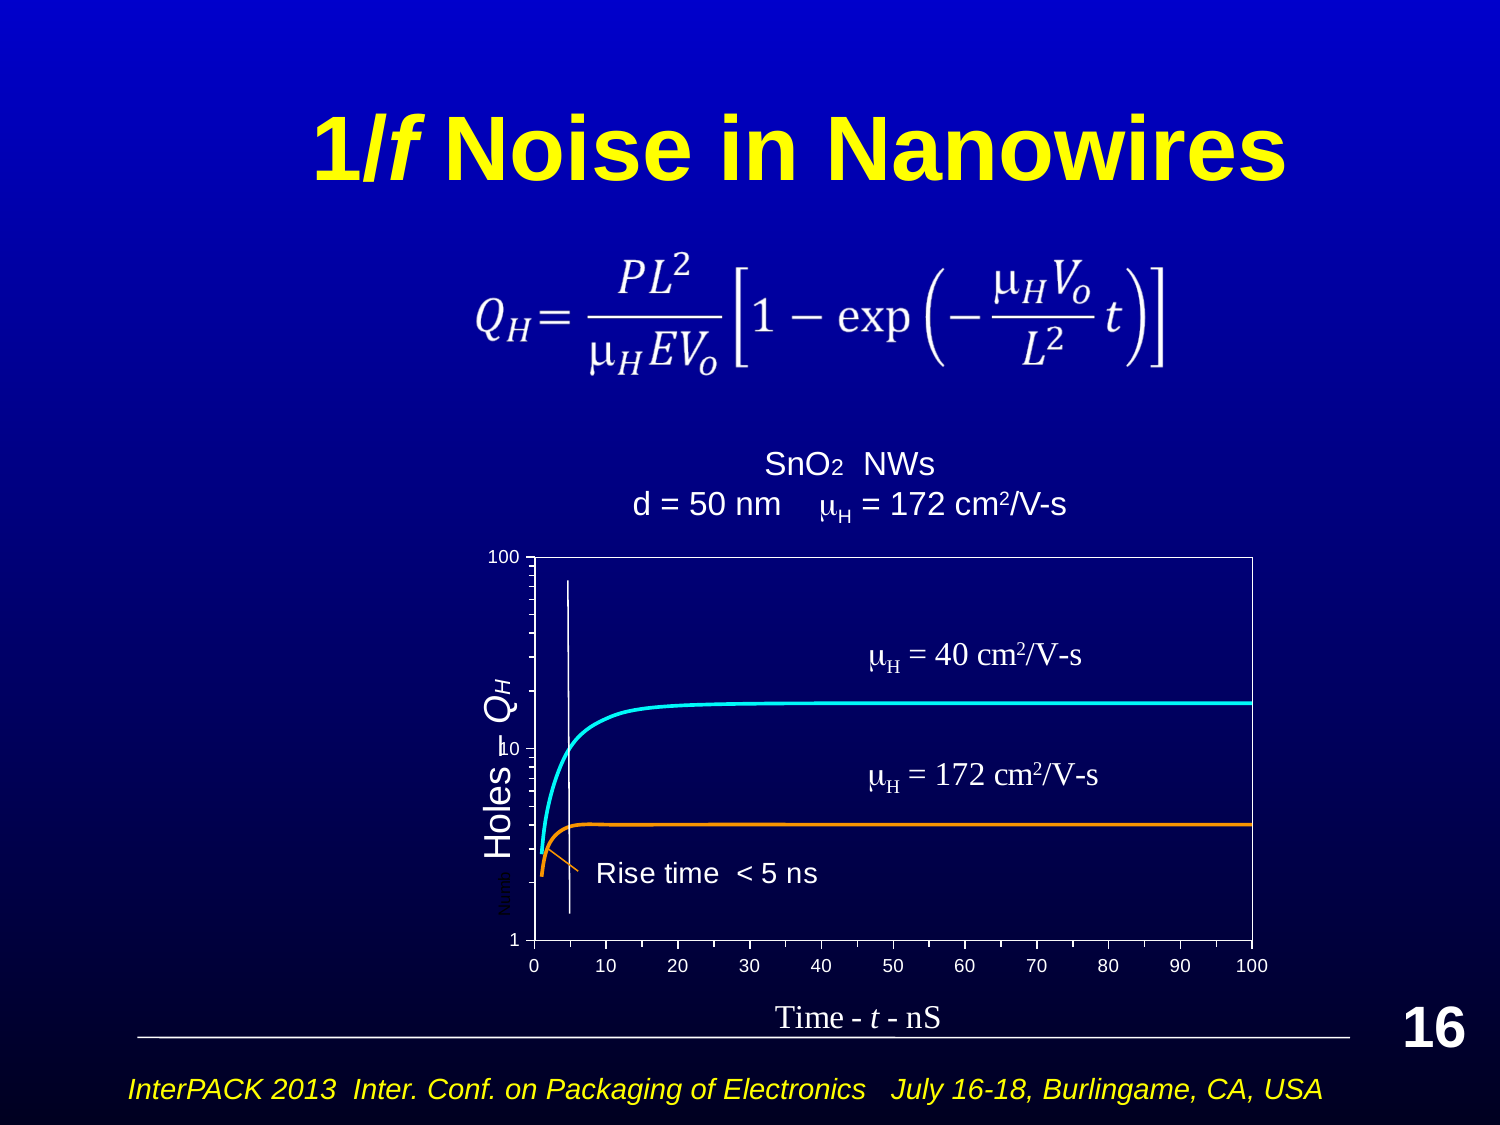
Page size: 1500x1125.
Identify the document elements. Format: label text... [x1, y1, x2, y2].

text_box [142, 237, 1500, 398]
title 1/f Noise in Nanowires [111, 50, 1387, 238]
text_box SnO2 NWs d = 50 nm H = 172 cm2/V-s [587, 434, 1113, 516]
footer InterPACK 2013 Inter. Conf. on Packaging of Electronics July 16-18, Burlingame, CA, USA [112, 1062, 1388, 1125]
text_box 16 [1387, 981, 1500, 1067]
chart [337, 517, 1305, 1056]
